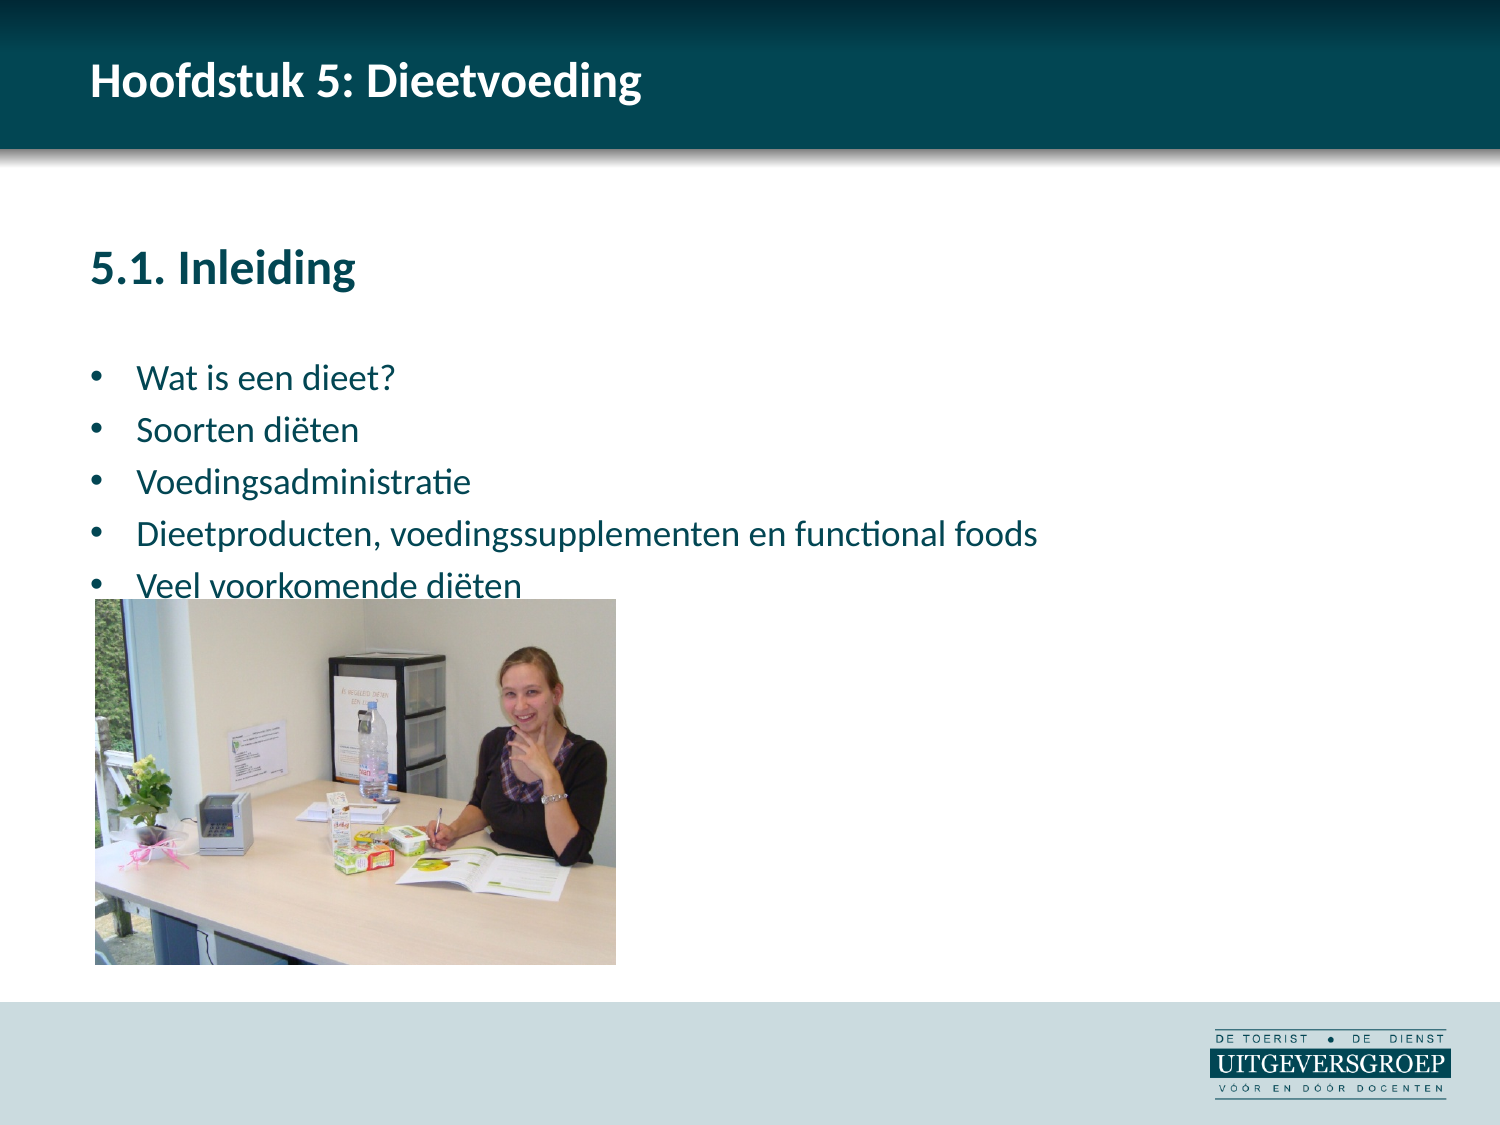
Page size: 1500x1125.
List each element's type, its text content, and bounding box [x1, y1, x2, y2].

list 5.1. Inleiding Wat is een dieet? Soorten diëten Voedingsadministratie Dieetproducten, voedingssupplementen en functional foods Veel voorkomende diëten [75, 221, 1425, 965]
title Hoofdstuk 5: Dieetvoeding [75, 0, 1425, 172]
picture [95, 599, 616, 965]
picture [1210, 1021, 1451, 1106]
